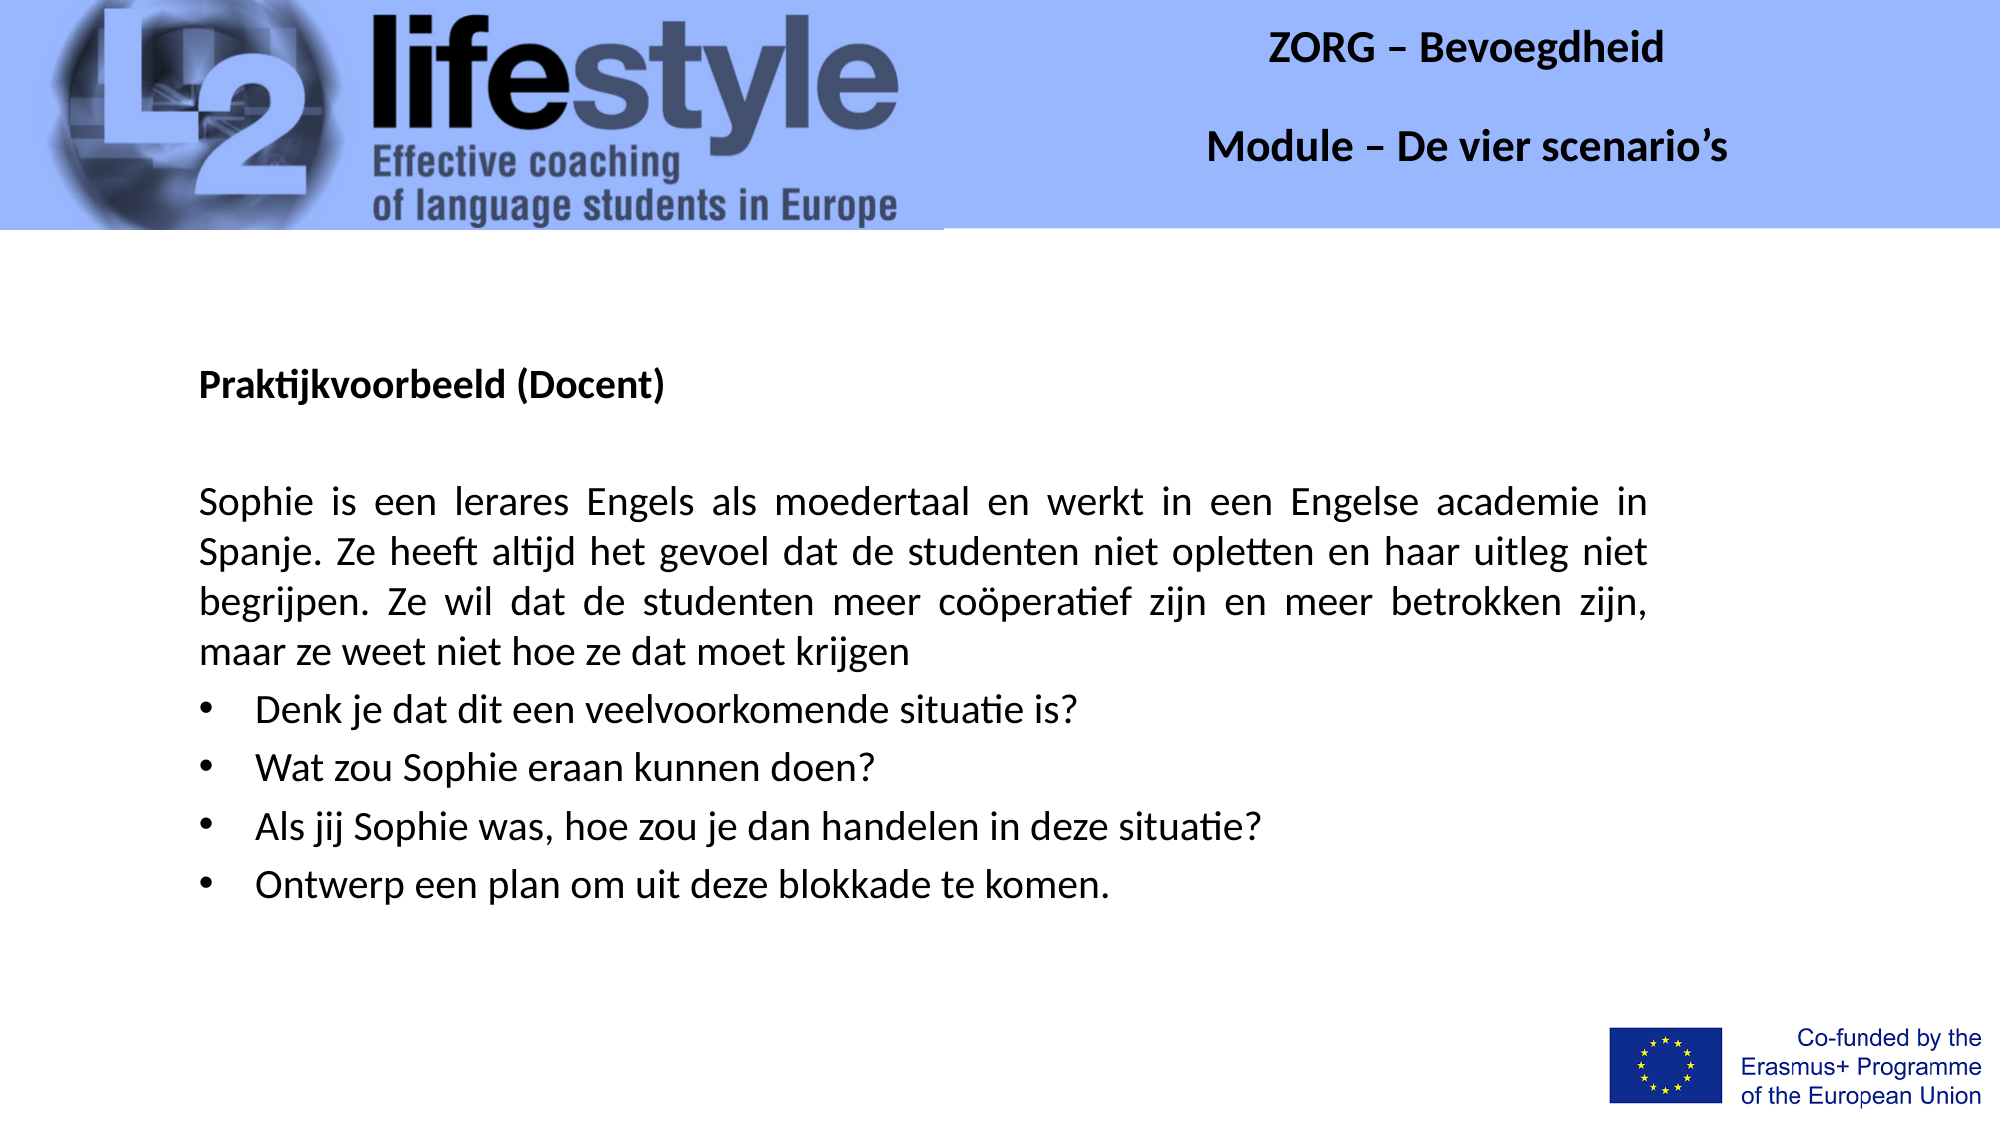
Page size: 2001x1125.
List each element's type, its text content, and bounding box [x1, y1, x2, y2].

text_box Praktijkvoorbeeld (Docent) Sophie is een lerares Engels als moedertaal en werkt in een Engelse academie in Spanje. Ze heeft altijd het gevoel dat de studenten niet opletten en haar uitleg niet begrijpen. Ze wil dat de studenten meer coöperatief zijn en meer betrokken zijn, maar ze weet niet hoe ze dat moet krijgen Denk je dat dit een veelvoorkomende situatie is? Wat zou Sophie eraan kunnen doen? Als jij Sophie was, hoe zou je dan handelen in deze situatie? Ontwerp een plan om uit deze blokkade te komen. [184, 291, 1664, 1007]
picture [1586, 1006, 2000, 1125]
text_box ZORG – Bevoegdheid Module – De vier scenario’s [944, 0, 2000, 229]
picture [0, 0, 944, 230]
